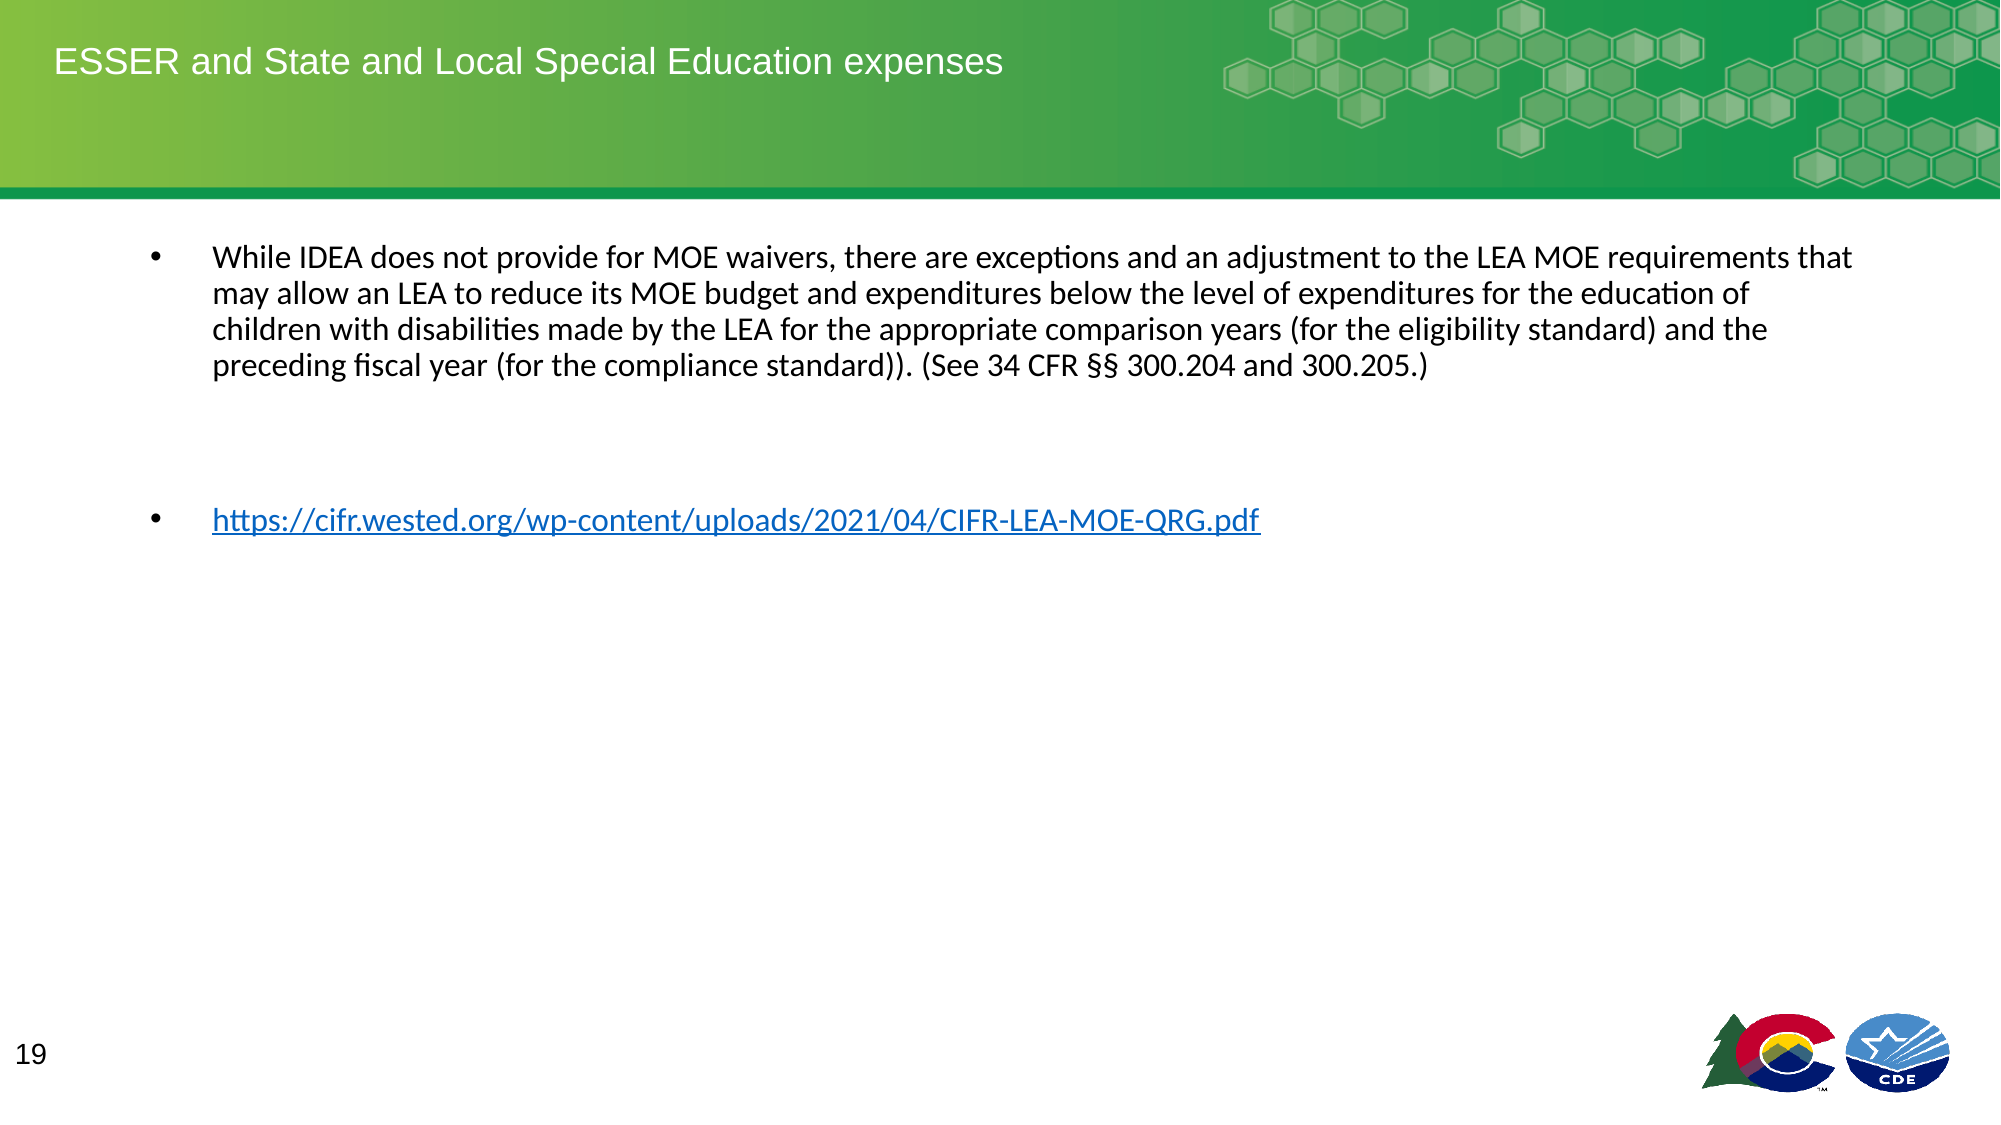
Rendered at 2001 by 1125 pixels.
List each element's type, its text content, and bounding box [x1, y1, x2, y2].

footer 19 [0, 1027, 634, 1088]
picture [1700, 1012, 1950, 1093]
title ESSER and State and Local Special Education expenses [53, 41, 1384, 166]
list While IDEA does not provide for MOE waivers, there are exceptions and an adjustment to the LEA MOE requirements that may allow an LEA to reduce its MOE budget and expenditures below the level of expenditures for the education of children with disabilities made by the LEA for the appropriate comparison years (for the eligibility standard) and the preceding fiscal year (for the compliance standard)). (See 34 CFR §§ 300.204 and 300.205.) https://cifr.wested.org/wp-content/uploads/2021/04/CIFR-LEA-MOE-QRG.pdf [137, 239, 1863, 1002]
picture [0, 0, 2000, 200]
